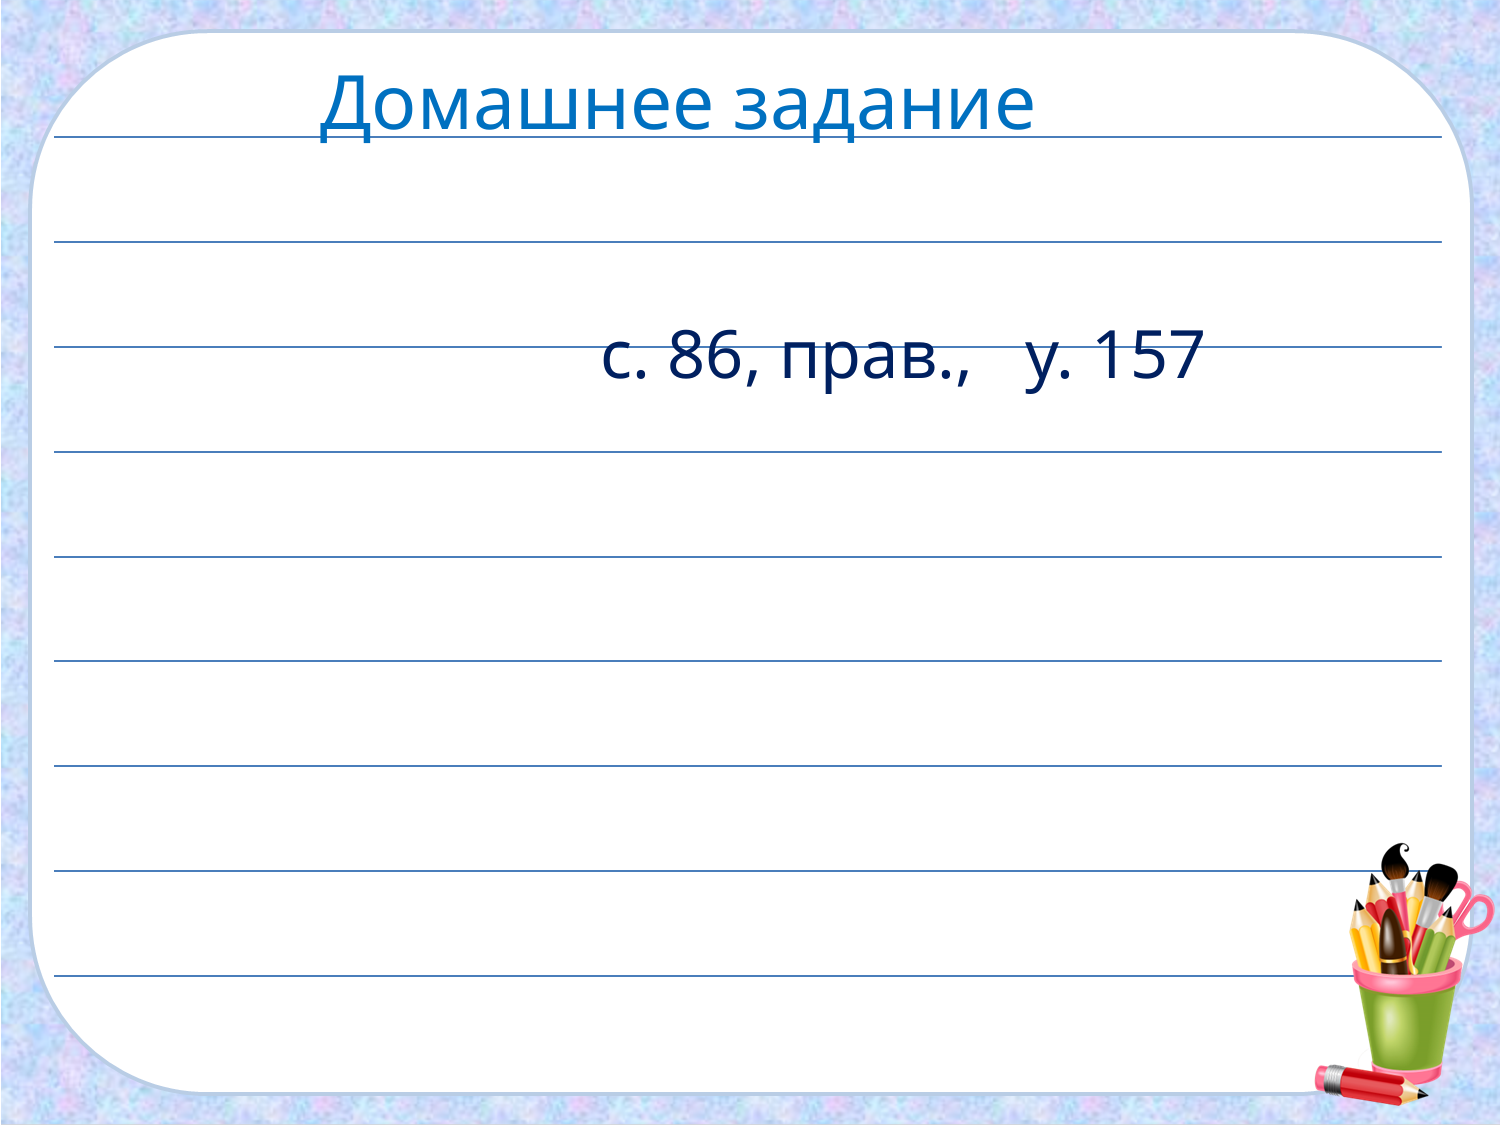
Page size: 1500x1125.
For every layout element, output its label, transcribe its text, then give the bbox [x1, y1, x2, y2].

text_box с. 86, прав., у. 157 [585, 304, 1430, 400]
text_box Домашнее задание [305, 46, 1052, 152]
picture [0, 0, 1500, 1125]
